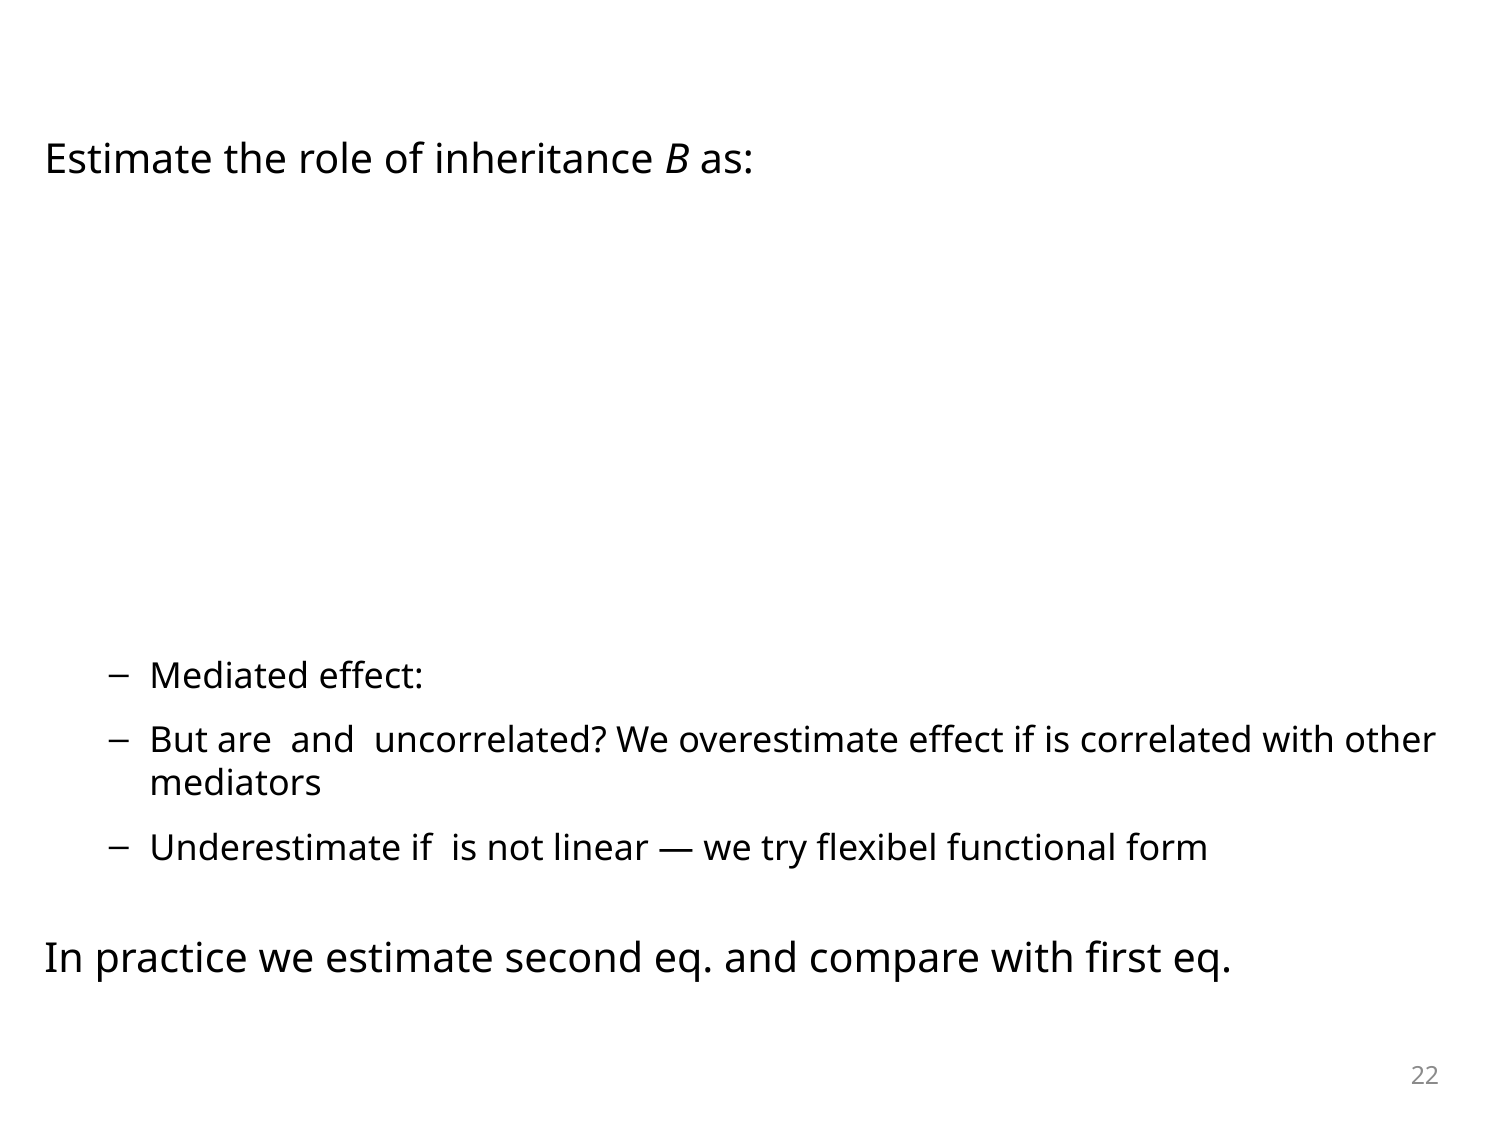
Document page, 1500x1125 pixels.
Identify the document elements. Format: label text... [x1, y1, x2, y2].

slide_number 22 [1380, 1046, 1455, 1107]
